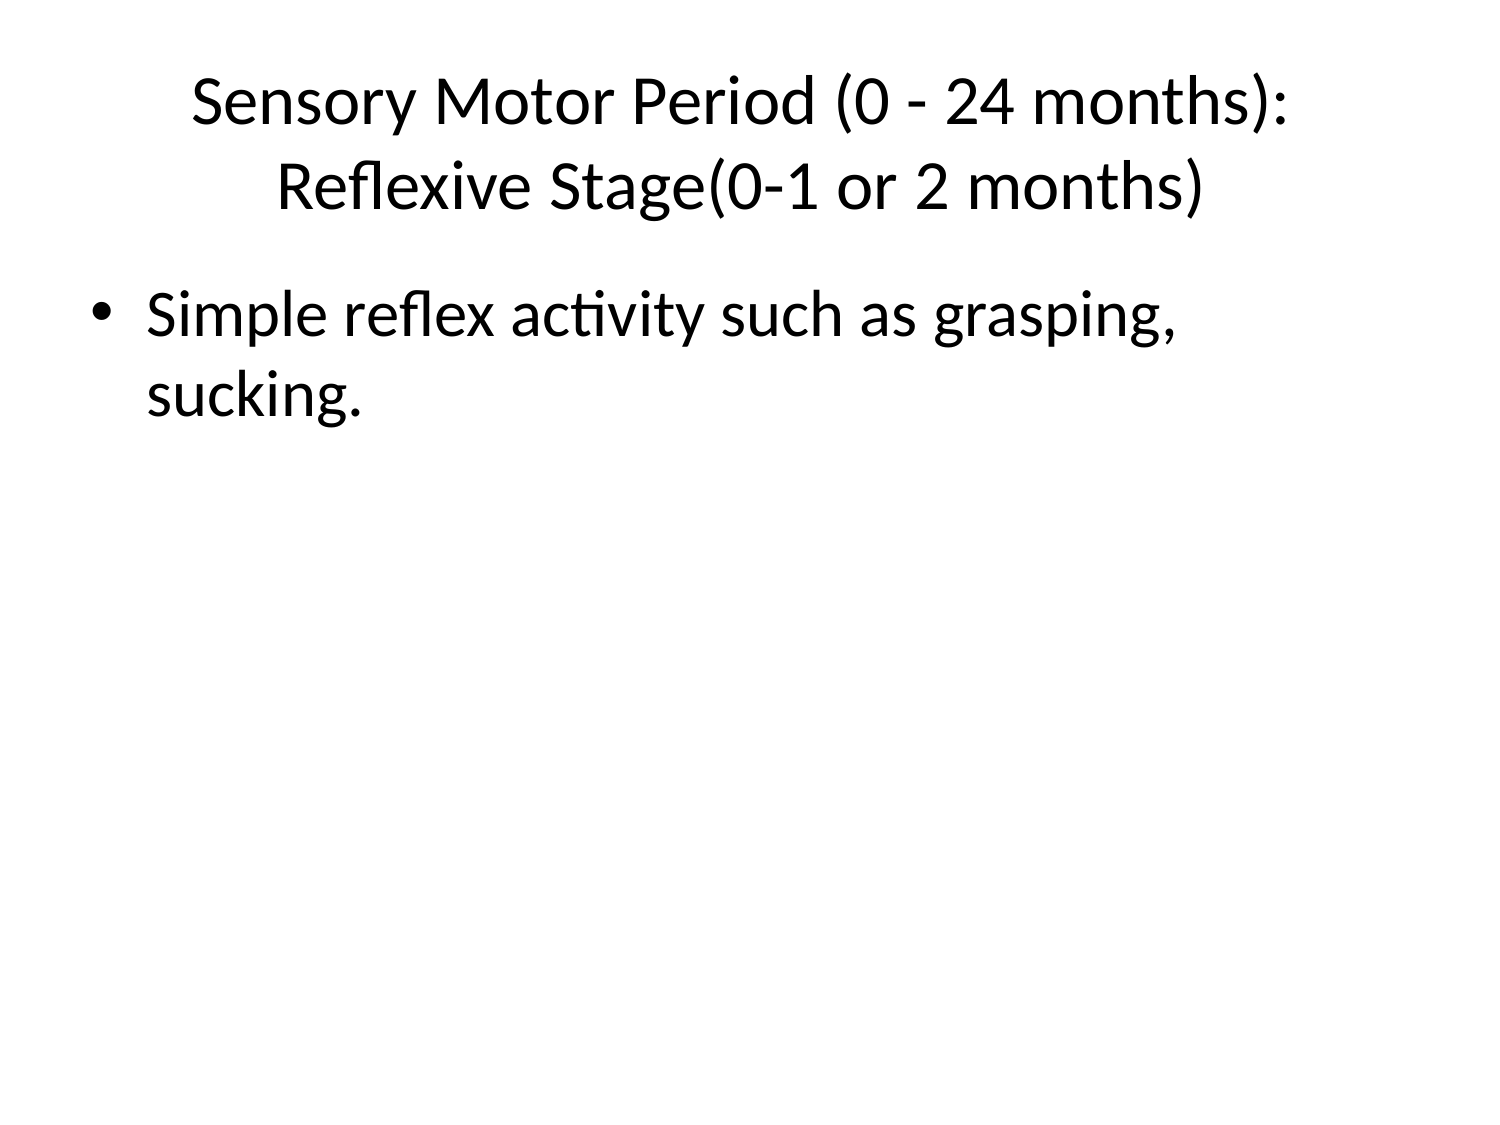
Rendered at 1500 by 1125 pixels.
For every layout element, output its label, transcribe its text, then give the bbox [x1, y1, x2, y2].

list Simple reflex activity such as grasping, sucking. [75, 262, 1425, 1005]
title Sensory Motor Period (0 - 24 months): Reflexive Stage(0-1 or 2 months) [75, 45, 1425, 233]
